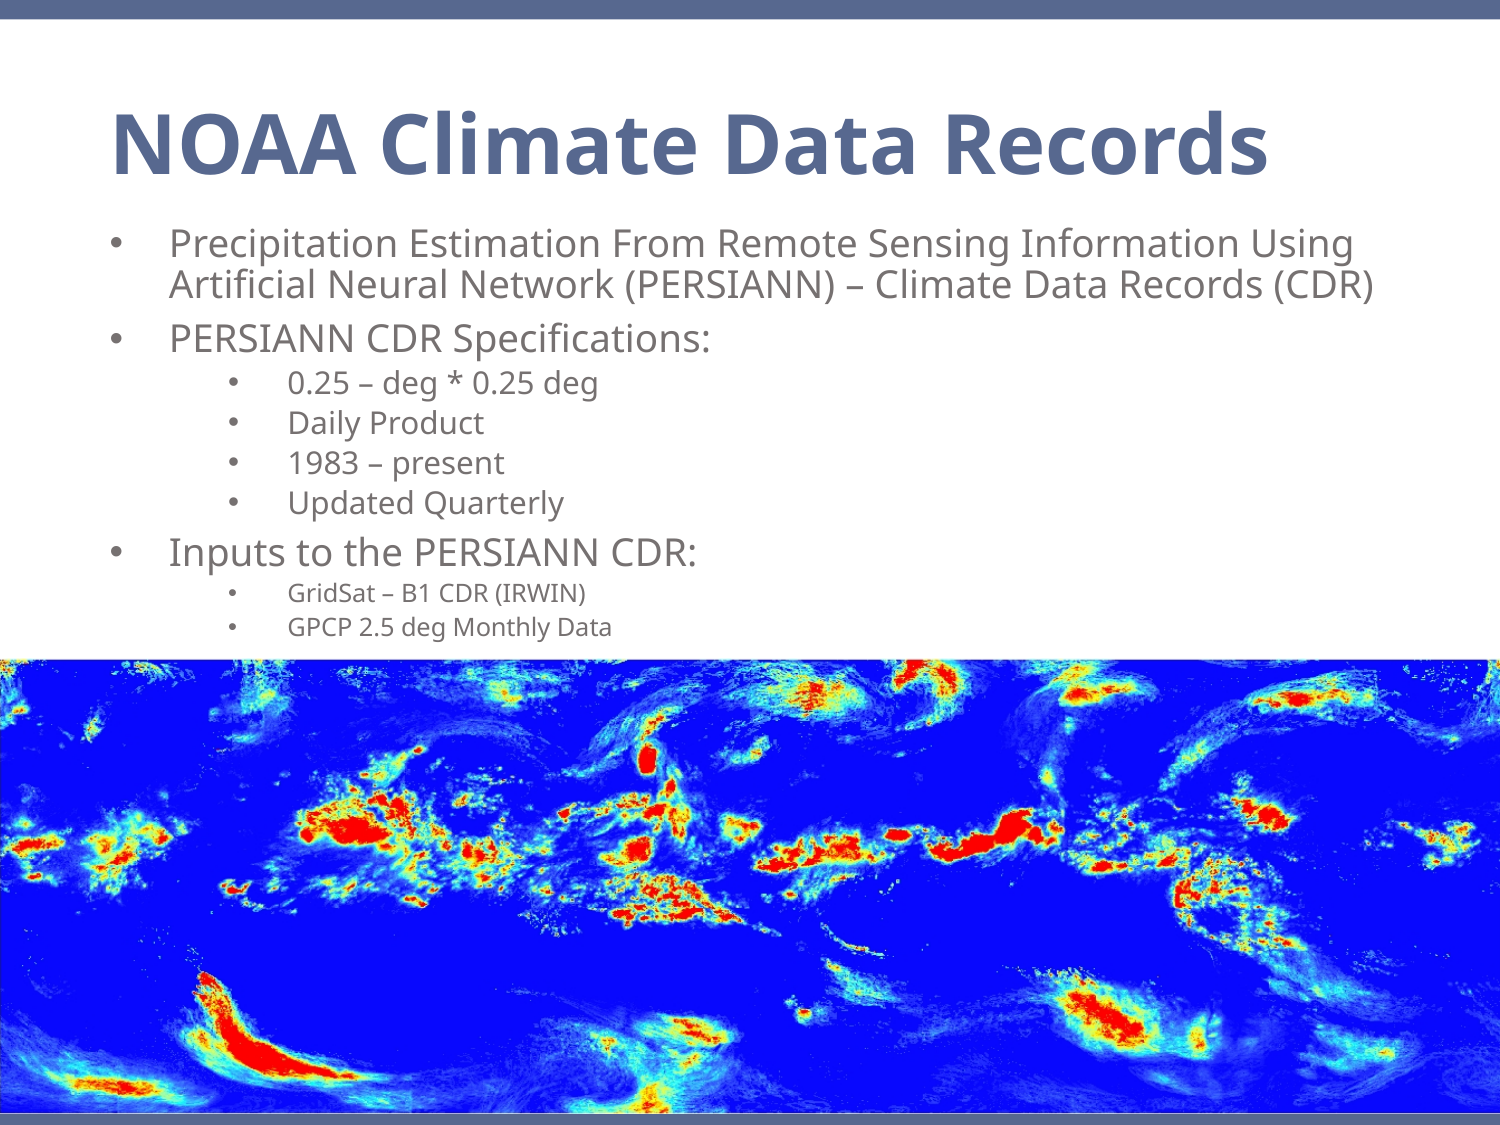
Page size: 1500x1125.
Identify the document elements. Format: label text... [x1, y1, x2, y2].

picture [0, 658, 1500, 1114]
list Precipitation Estimation From Remote Sensing Information Using Artificial Neural Network (PERSIANN) – Climate Data Records (CDR) PERSIANN CDR Specifications: 0.25 – deg * 0.25 deg Daily Product 1983 – present Updated Quarterly Inputs to the PERSIANN CDR: GridSat – B1 CDR (IRWIN) GPCP 2.5 deg Monthly Data [94, 216, 1404, 658]
list NOAA Climate Data Records [94, 95, 1404, 211]
